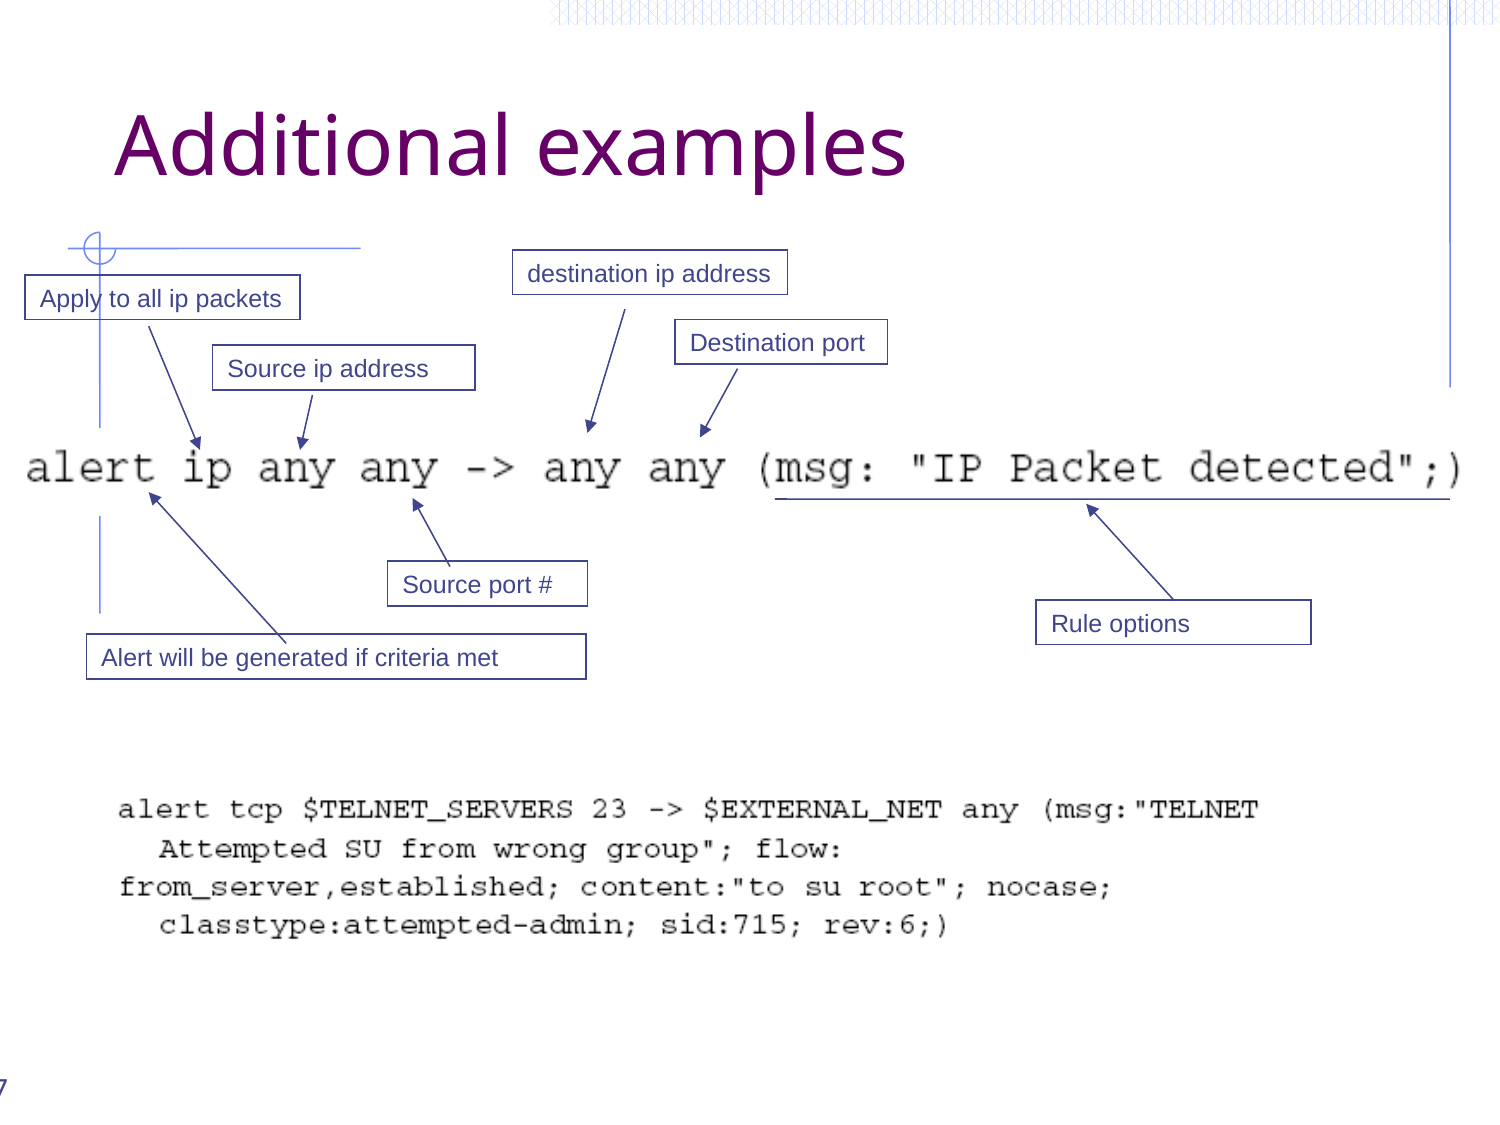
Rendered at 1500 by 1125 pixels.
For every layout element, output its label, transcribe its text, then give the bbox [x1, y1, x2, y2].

title Additional examples [99, 49, 1376, 201]
picture [88, 787, 1355, 946]
text_box Source port # [387, 561, 588, 606]
text_box destination ip address [512, 249, 788, 295]
text_box Destination port [674, 319, 888, 365]
text_box Rule options [1036, 600, 1312, 645]
text_box Alert will be generated if criteria met [86, 634, 587, 679]
text_box [585, 309, 626, 426]
text_box Source ip address [212, 345, 475, 390]
picture [12, 427, 1500, 516]
text_box Apply to all ip packets [24, 275, 300, 320]
